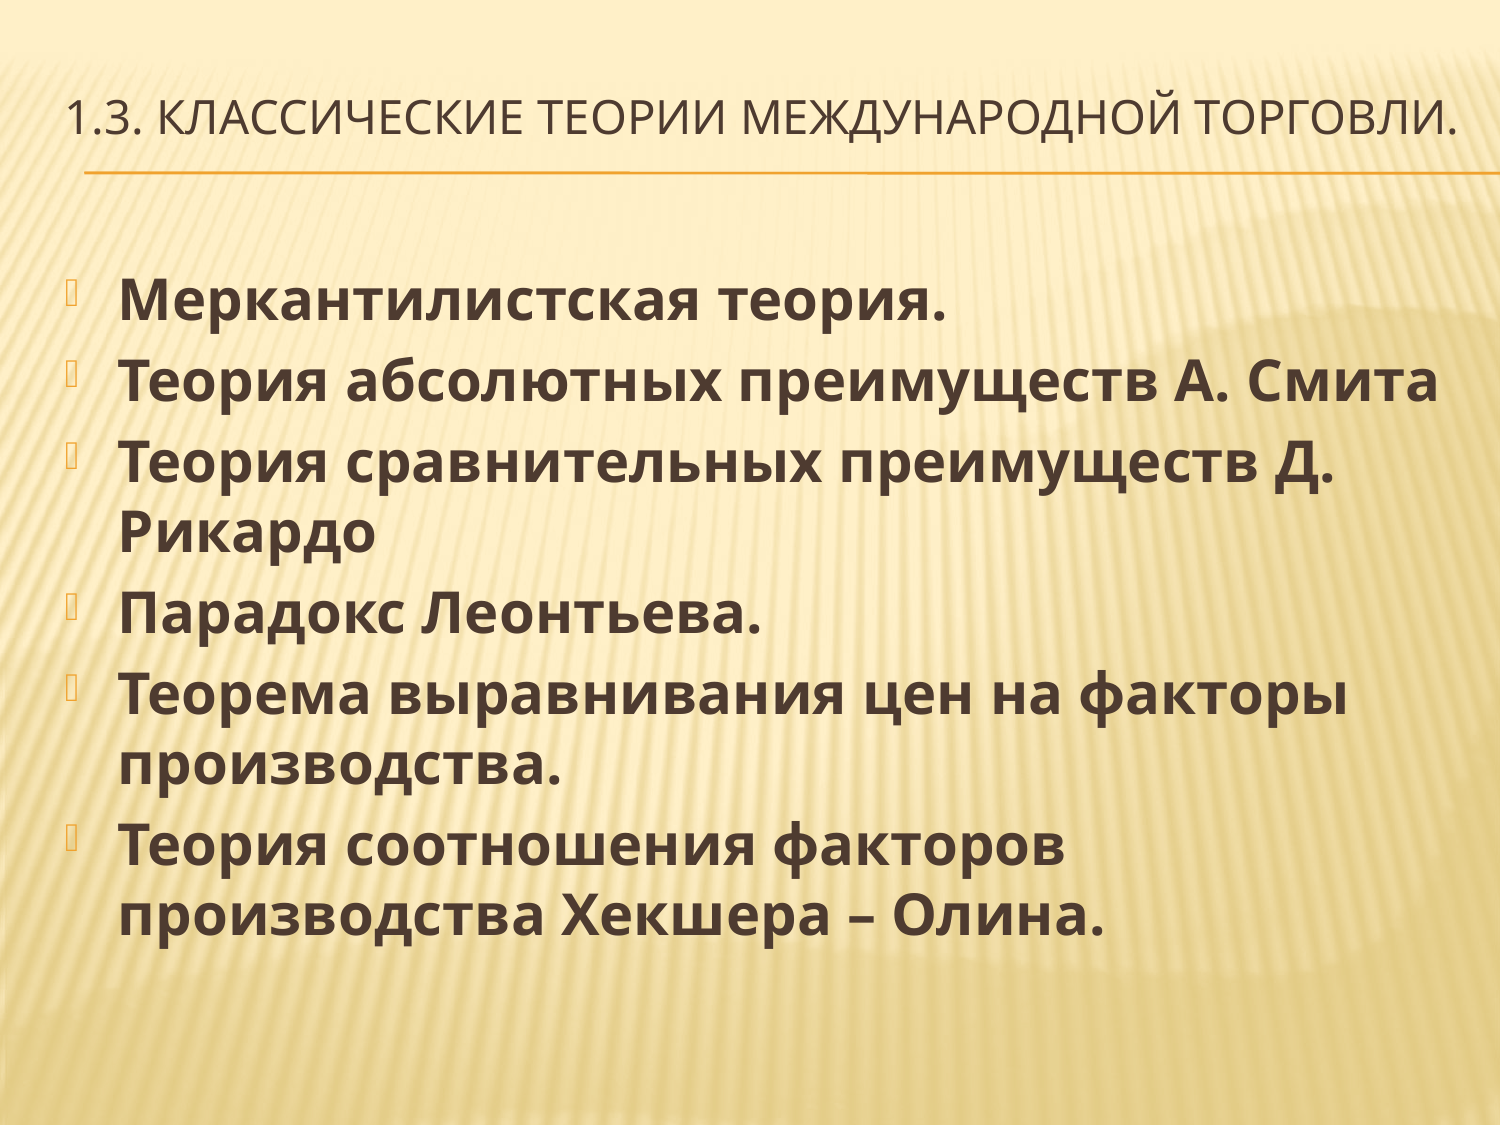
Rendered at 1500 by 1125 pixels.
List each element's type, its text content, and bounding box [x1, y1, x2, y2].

title 1.3. Классические теории международной торговли. [50, 75, 1475, 213]
list Меркантилистская теория. Теория абсолютных преимуществ А. Смита Теория сравнительных преимуществ Д. Рикардо Парадокс Леонтьева. Теорема выравнивания цен на факторы производства. Теория соотношения факторов производства Хекшера – Олина. [50, 254, 1475, 998]
